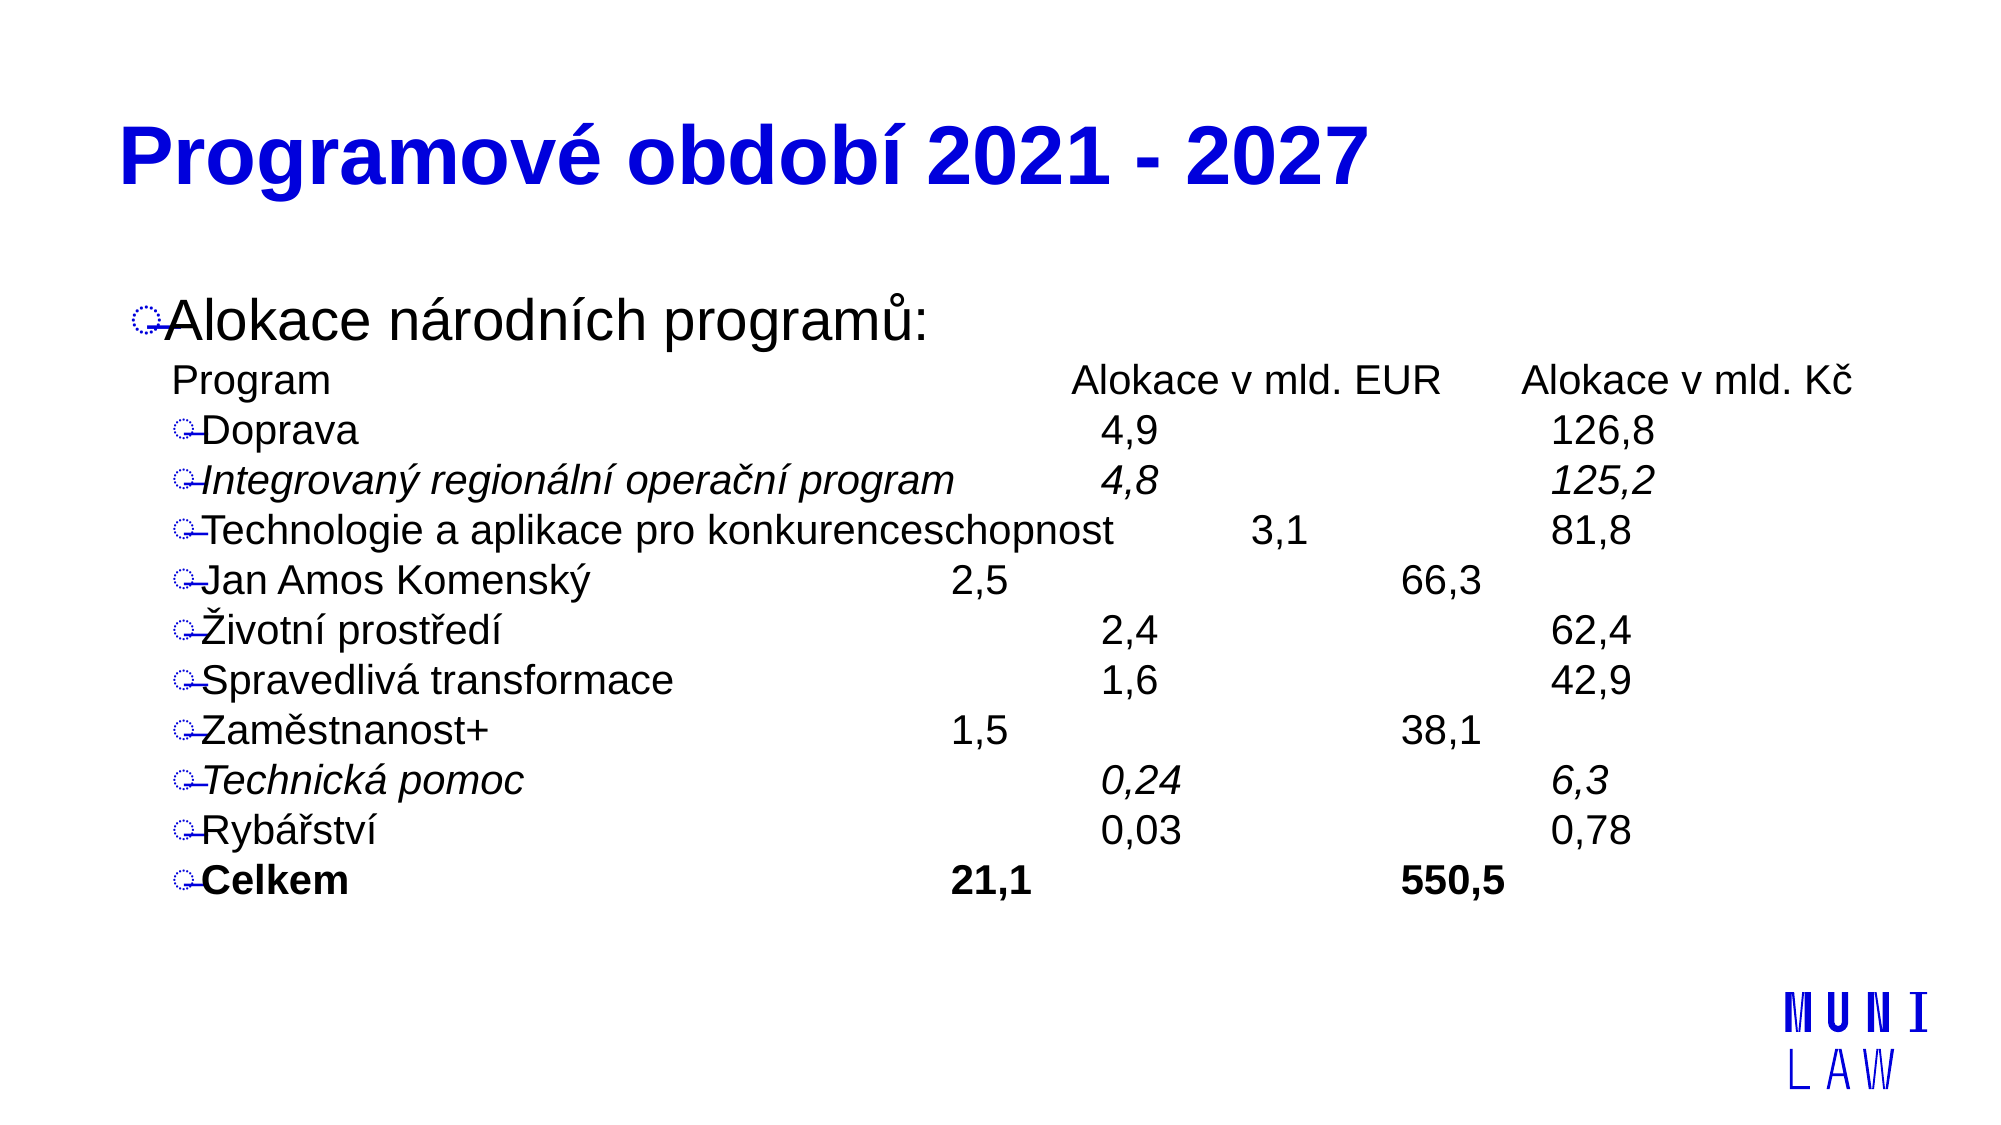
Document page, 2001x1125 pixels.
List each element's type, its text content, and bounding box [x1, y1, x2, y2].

title Programové období 2021 - 2027 [118, 118, 1883, 193]
list Alokace národních programů: Program Alokace v mld. EUR Alokace v mld. Kč Doprava 4,9 126,8 Integrovaný regionální operační program 4,8 125,2 Technologie a aplikace pro konkurenceschopnost 3,1 81,8 Jan Amos Komenský 2,5 66,3 Životní prostředí 2,4 62,4 Spravedlivá transformace 1,6 42,9 Zaměstnanost+ 1,5 38,1 Technická pomoc 0,24 6,3 Rybářství 0,03 0,78 Celkem 21,1 550,5 [118, 277, 1883, 957]
